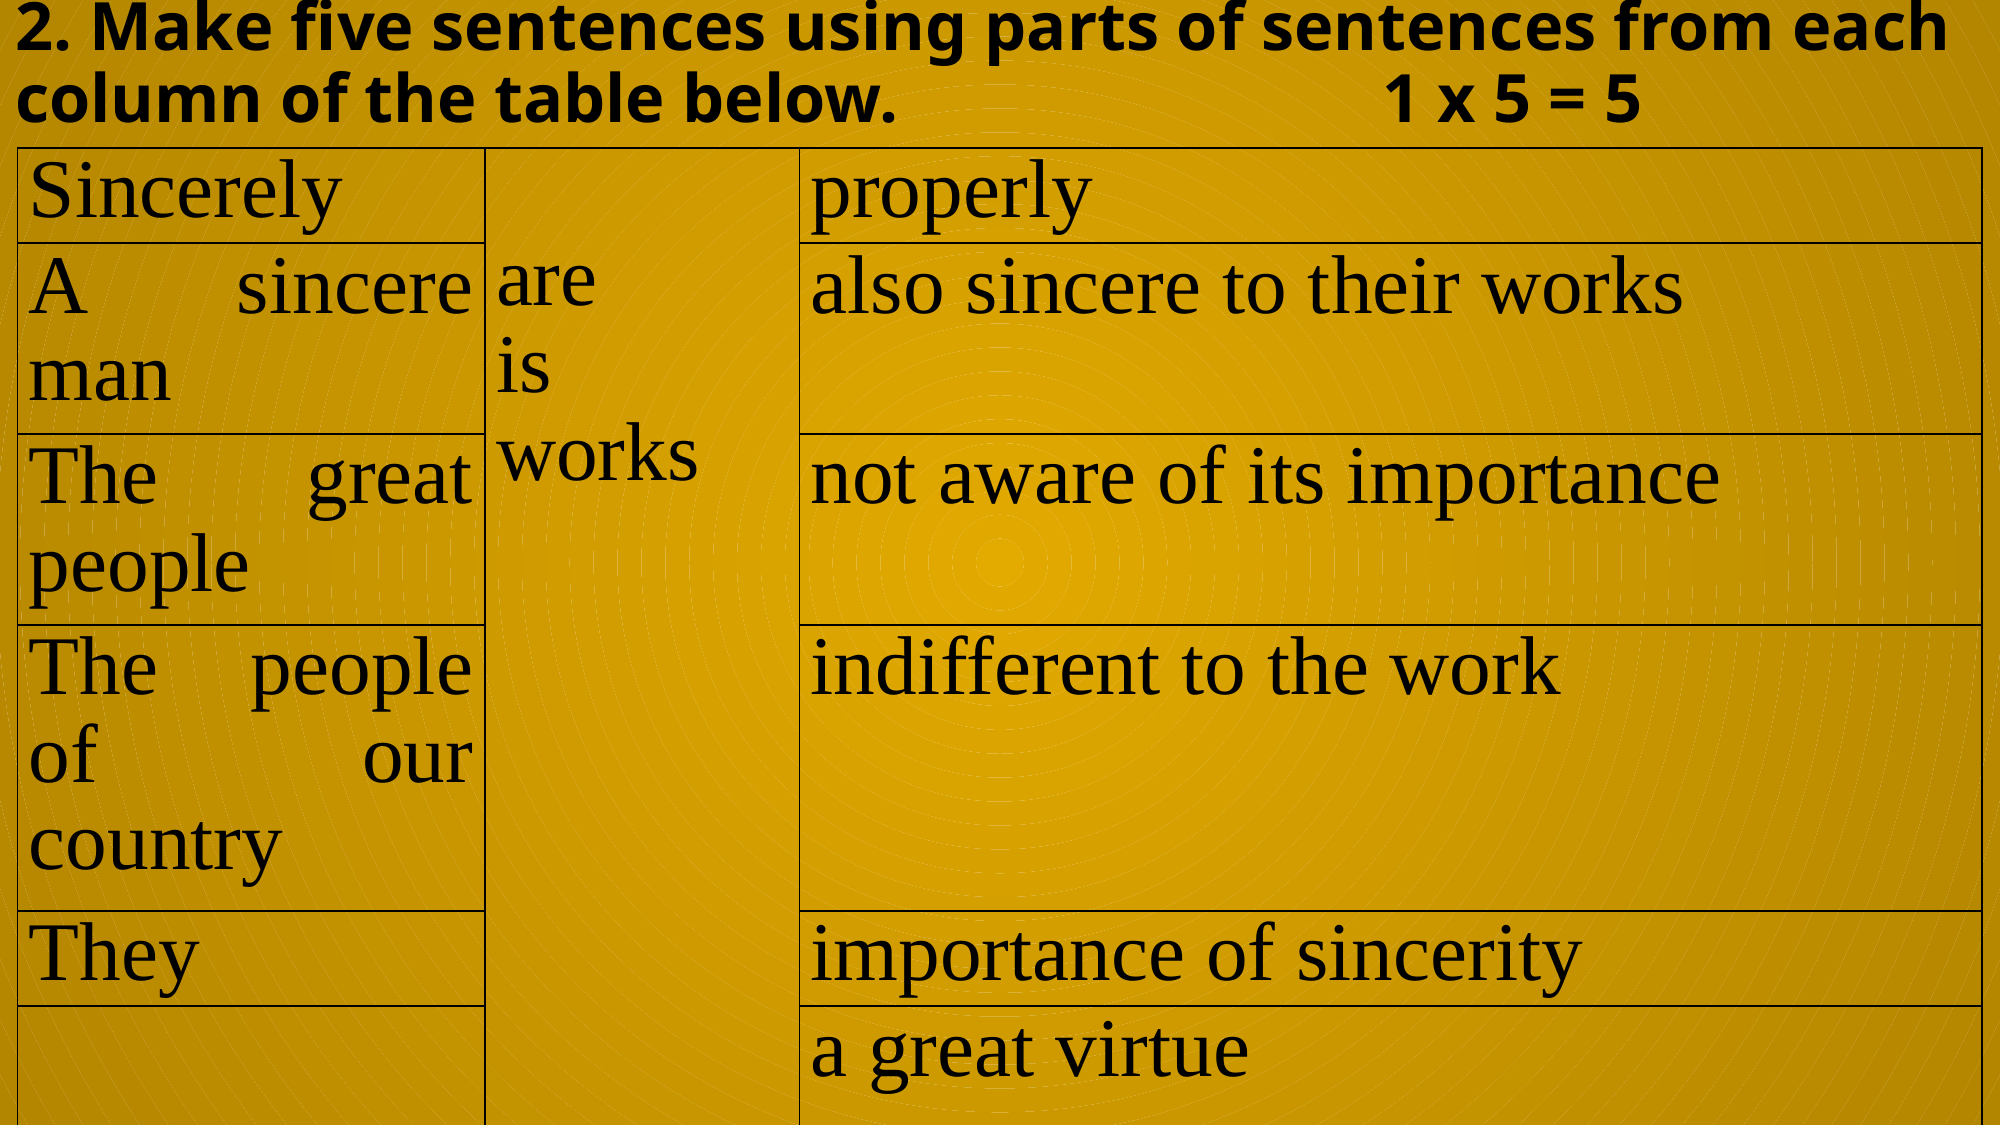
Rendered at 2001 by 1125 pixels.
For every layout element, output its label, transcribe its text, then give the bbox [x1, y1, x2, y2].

table_header properly [800, 149, 1981, 242]
table_cell [18, 1007, 484, 1125]
table_cell The people of our country [18, 626, 484, 910]
table_header Sincerely [18, 149, 484, 242]
table_cell The great people [18, 435, 484, 624]
table_cell not aware of its importance [800, 435, 1981, 624]
table_header are is works [486, 149, 799, 1125]
table_cell a great virtue [800, 1007, 1981, 1125]
title 2. Make five sentences using parts of sentences from each column of the table below. 1 x 5 = 5 [0, 0, 2000, 221]
table_cell A sincere man [18, 244, 484, 433]
table_cell importance of sincerity [800, 912, 1981, 1005]
table_cell indifferent to the work [800, 626, 1981, 910]
table_cell They [18, 912, 484, 1005]
table_cell also sincere to their works [800, 244, 1981, 433]
